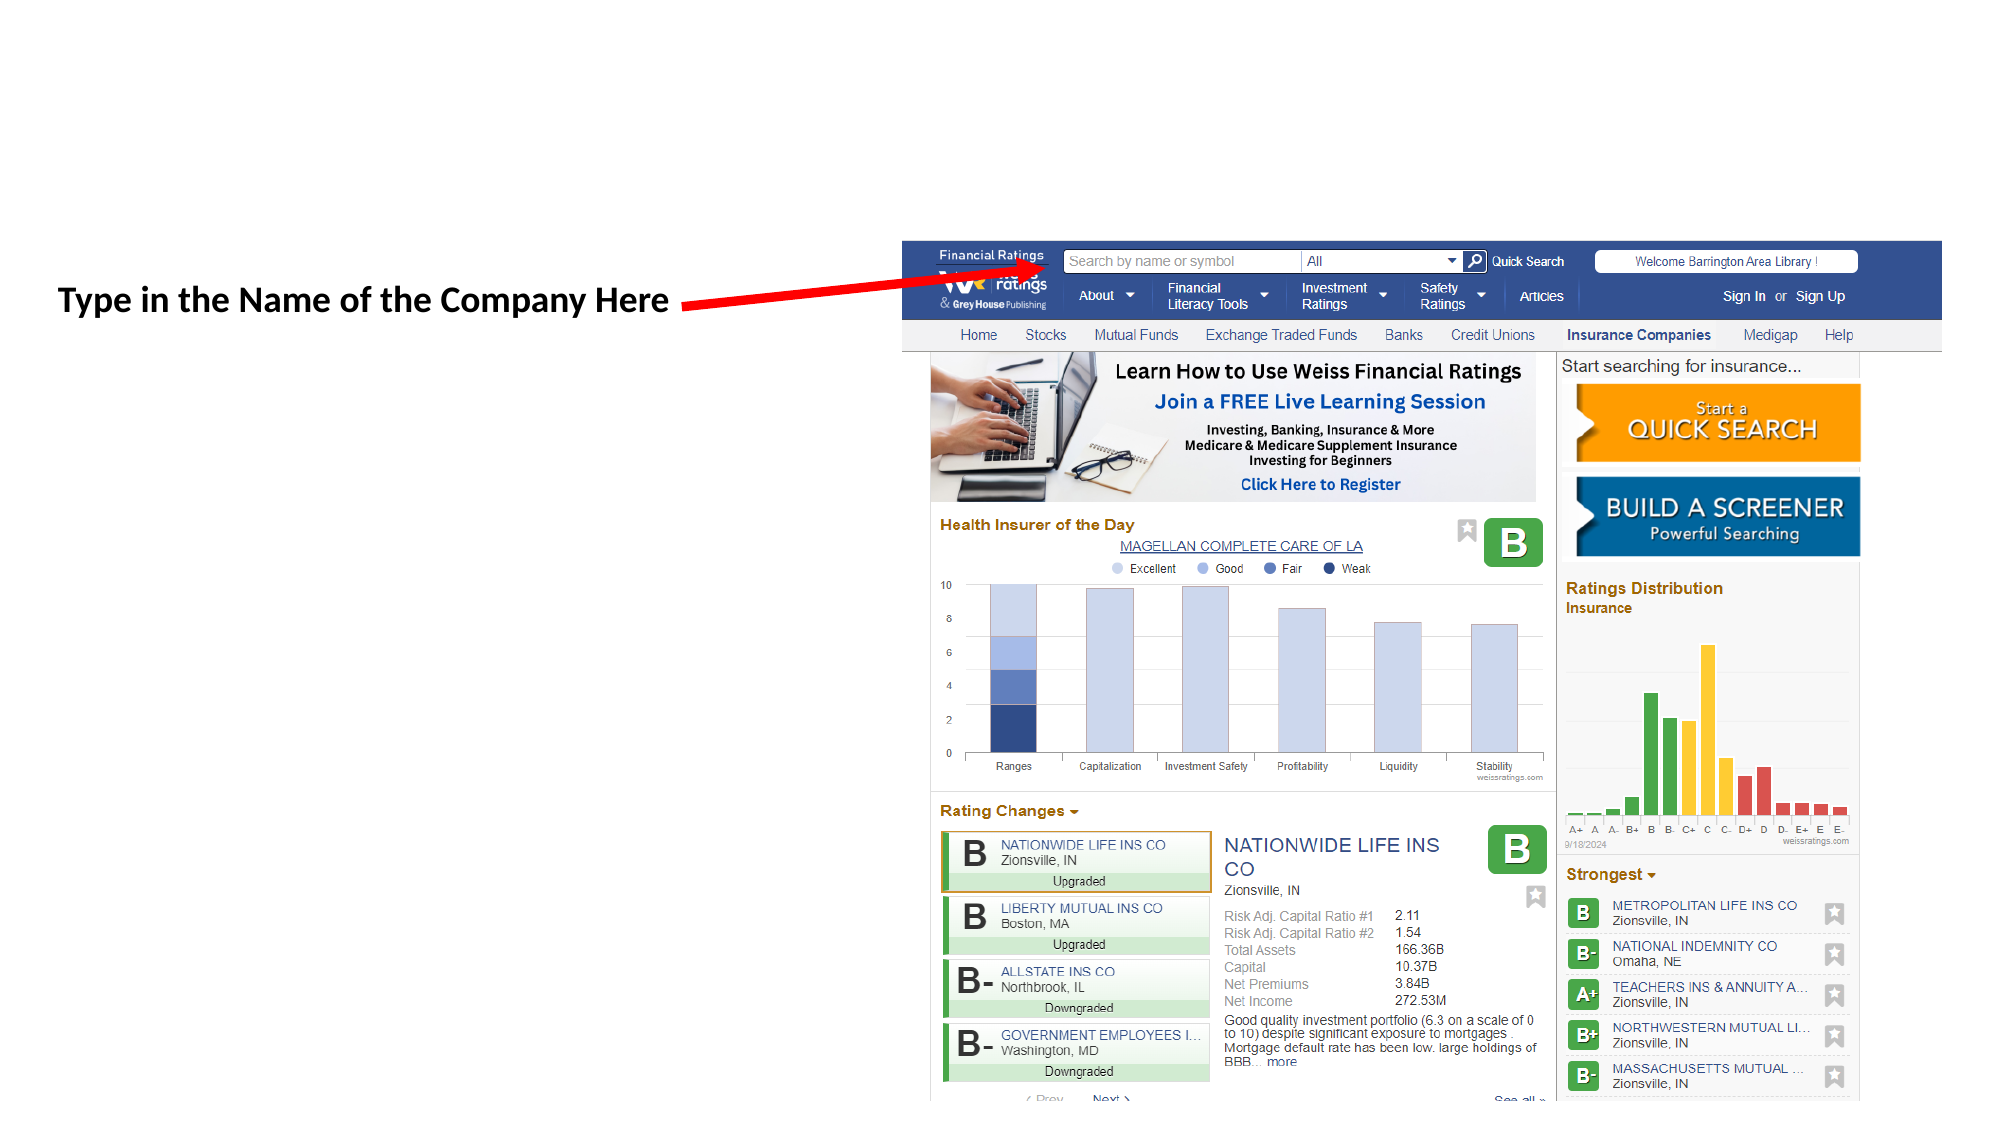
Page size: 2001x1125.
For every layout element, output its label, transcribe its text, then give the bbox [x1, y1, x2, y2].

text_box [681, 268, 1046, 307]
text_box Type in the Name of the Company Here [43, 268, 700, 328]
picture [902, 239, 1942, 1101]
